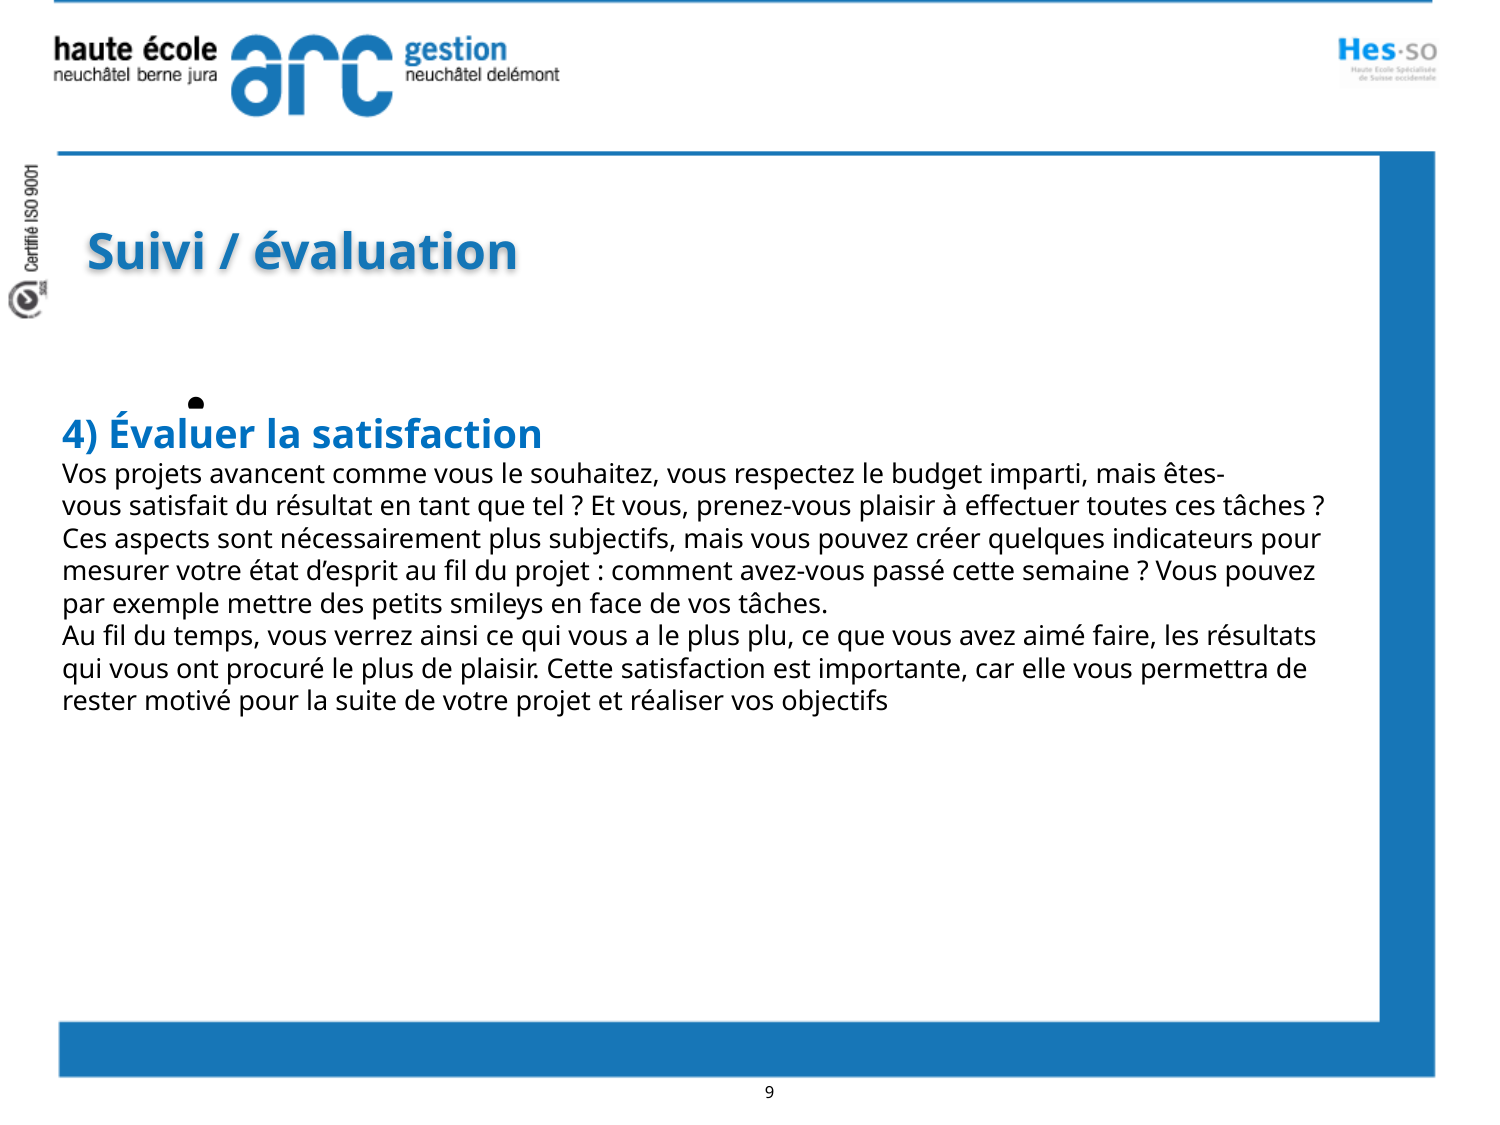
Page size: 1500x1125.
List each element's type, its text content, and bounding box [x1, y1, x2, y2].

text_box 4) Évaluer la satisfaction Vos projets avancent comme vous le souhaitez, vous respectez le budget imparti, mais êtes-vous satisfait du résultat en tant que tel ? Et vous, prenez-vous plaisir à effectuer toutes ces tâches ? Ces aspects sont nécessairement plus subjectifs, mais vous pouvez créer quelques indicateurs pour mesurer votre état d’esprit au fil du projet : comment avez-vous passé cette semaine ? Vous pouvez par exemple mettre des petits smileys en face de vos tâches. Au fil du temps, vous verrez ainsi ce qui vous a le plus plu, ce que vous avez aimé faire, les résultats qui vous ont procuré le plus de plaisir. Cette satisfaction est importante, car elle vous permettra de rester motivé pour la suite de votre projet et réaliser vos objectifs [62, 408, 1329, 717]
text_box 9 [750, 1074, 1240, 1109]
text_box Suivi / évaluation [64, 184, 1500, 315]
text_box … [171, 361, 1329, 408]
picture [0, 0, 1500, 1125]
